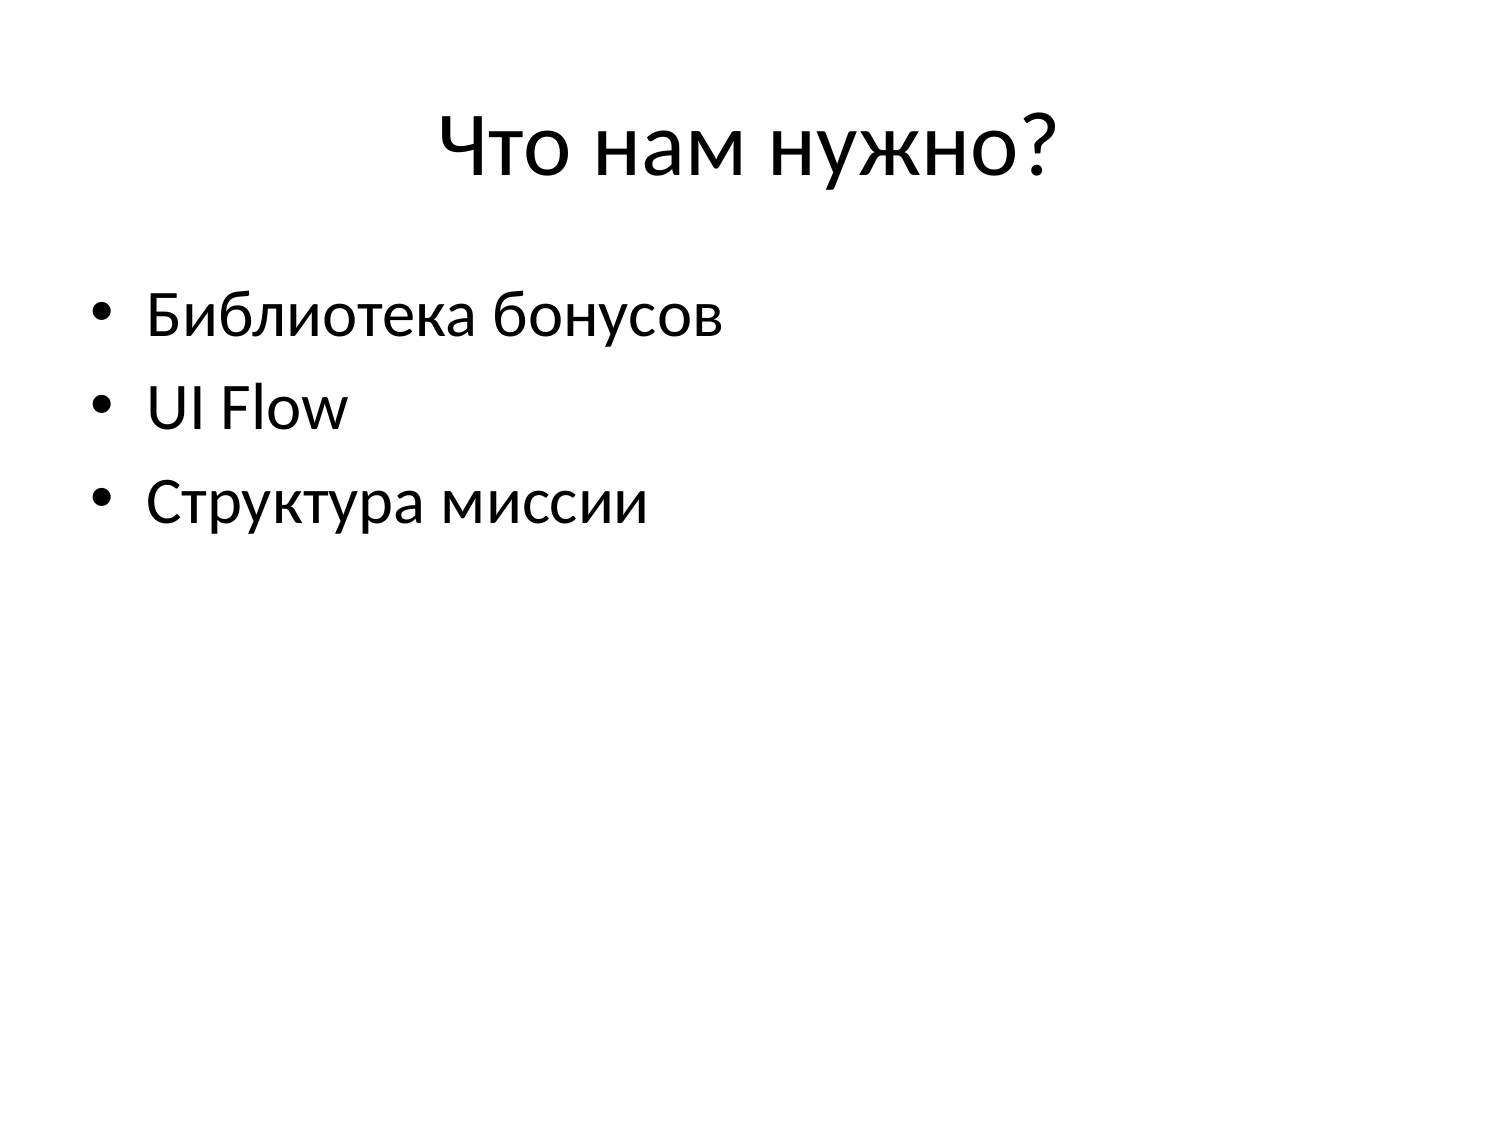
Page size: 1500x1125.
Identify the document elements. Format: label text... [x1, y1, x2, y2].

title Что нам нужно? [75, 45, 1425, 233]
list Библиотека бонусов UI Flow Структура миссии [75, 262, 1425, 1005]
